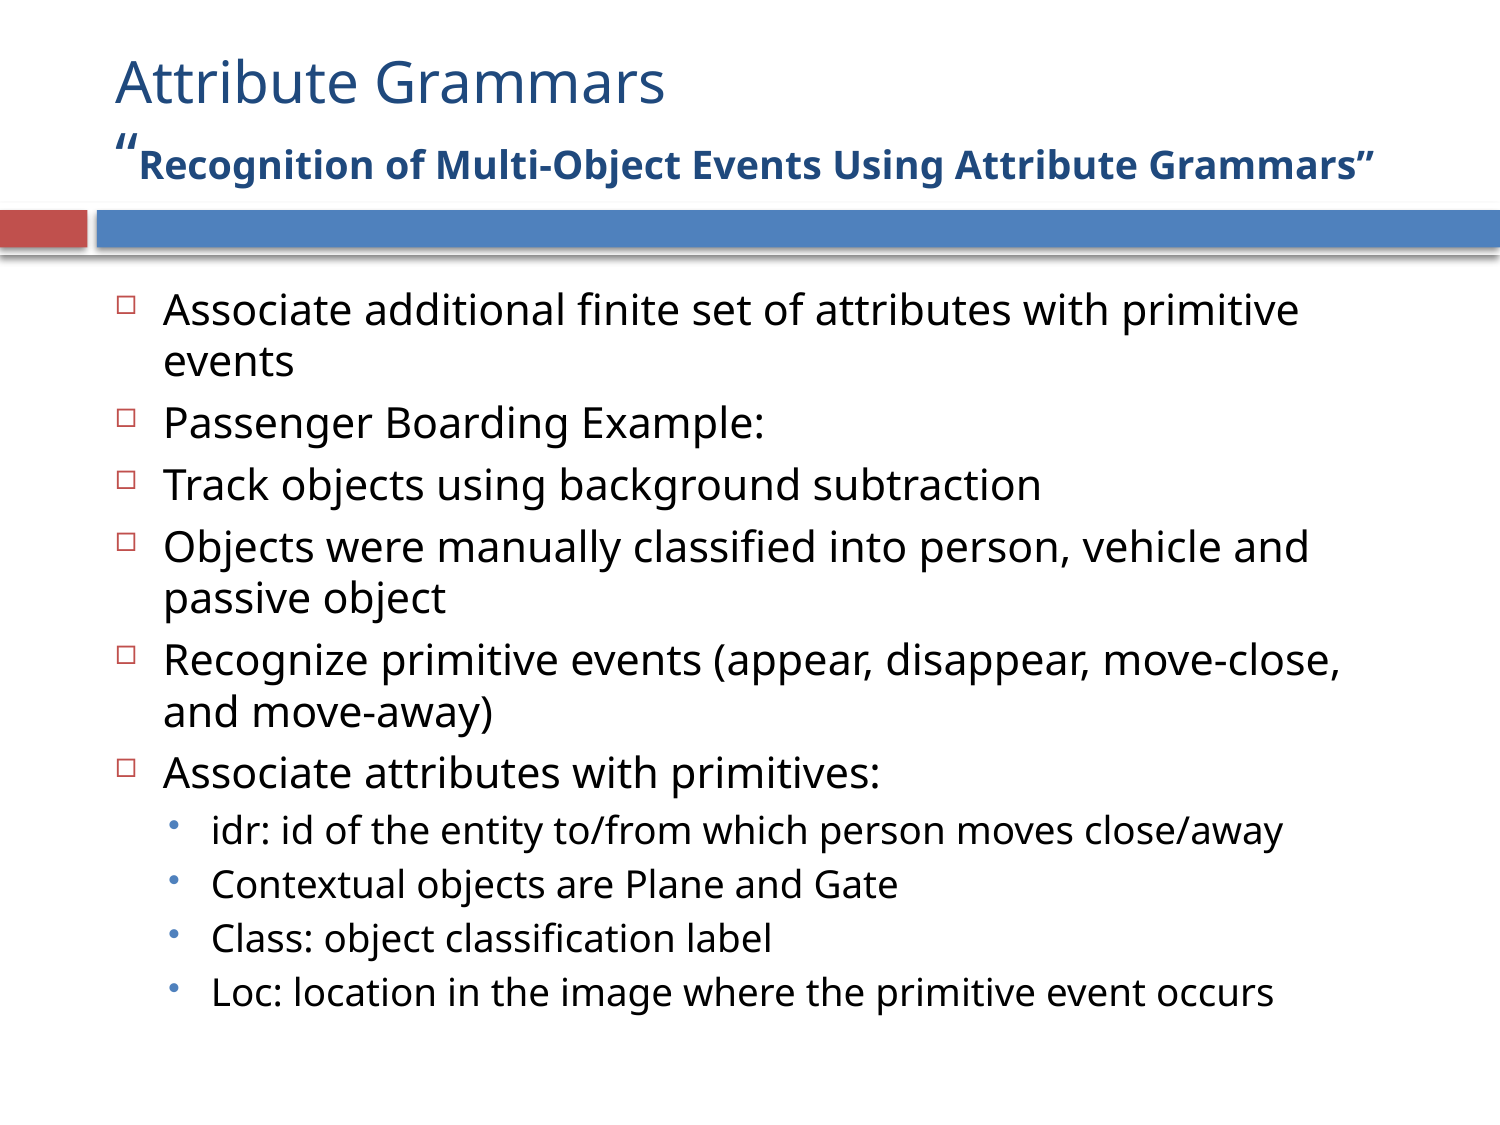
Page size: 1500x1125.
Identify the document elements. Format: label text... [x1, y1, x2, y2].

list Associate additional finite set of attributes with primitive events Passenger Boarding Example: Track objects using background subtraction Objects were manually classified into person, vehicle and passive object Recognize primitive events (appear, disappear, move-close, and move-away) Associate attributes with primitives: idr: id of the entity to/from which person moves close/away Contextual objects are Plane and Gate Class: object classification label Loc: location in the image where the primitive event occurs [99, 275, 1438, 1038]
title Attribute Grammars “Recognition of Multi-Object Events Using Attribute Grammars” [100, 37, 1463, 200]
